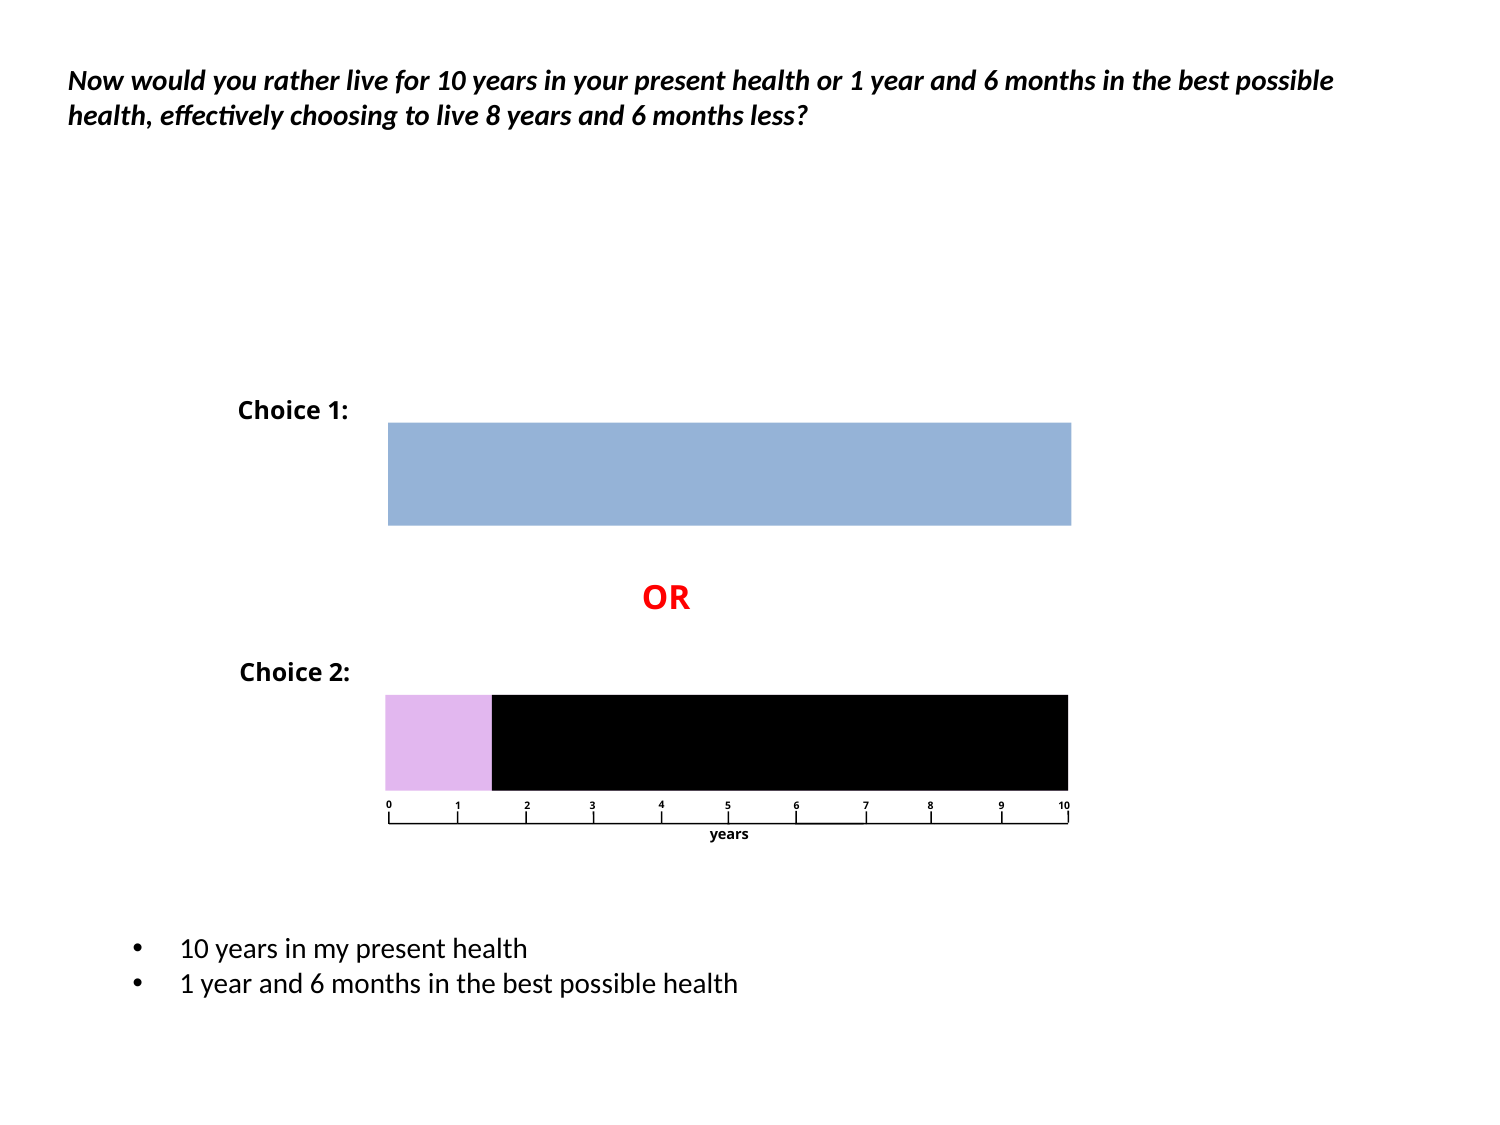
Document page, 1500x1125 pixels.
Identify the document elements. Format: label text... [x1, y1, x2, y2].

text_box Choice 1: [222, 387, 406, 432]
text_box Choice 2: [224, 649, 394, 694]
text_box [385, 797, 1072, 825]
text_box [387, 422, 1072, 526]
text_box years [709, 832, 762, 843]
text_box Now would you rather live for 10 years in your present health or 1 year and 6 months in the best possible health, effectively choosing to live 8 years and 6 months less? [67, 61, 1387, 132]
text_box 10 years in my present health 1 year and 6 months in the best possible health [132, 929, 830, 1035]
text_box [385, 694, 491, 791]
text_box [491, 694, 1069, 791]
text_box OR [627, 569, 755, 624]
